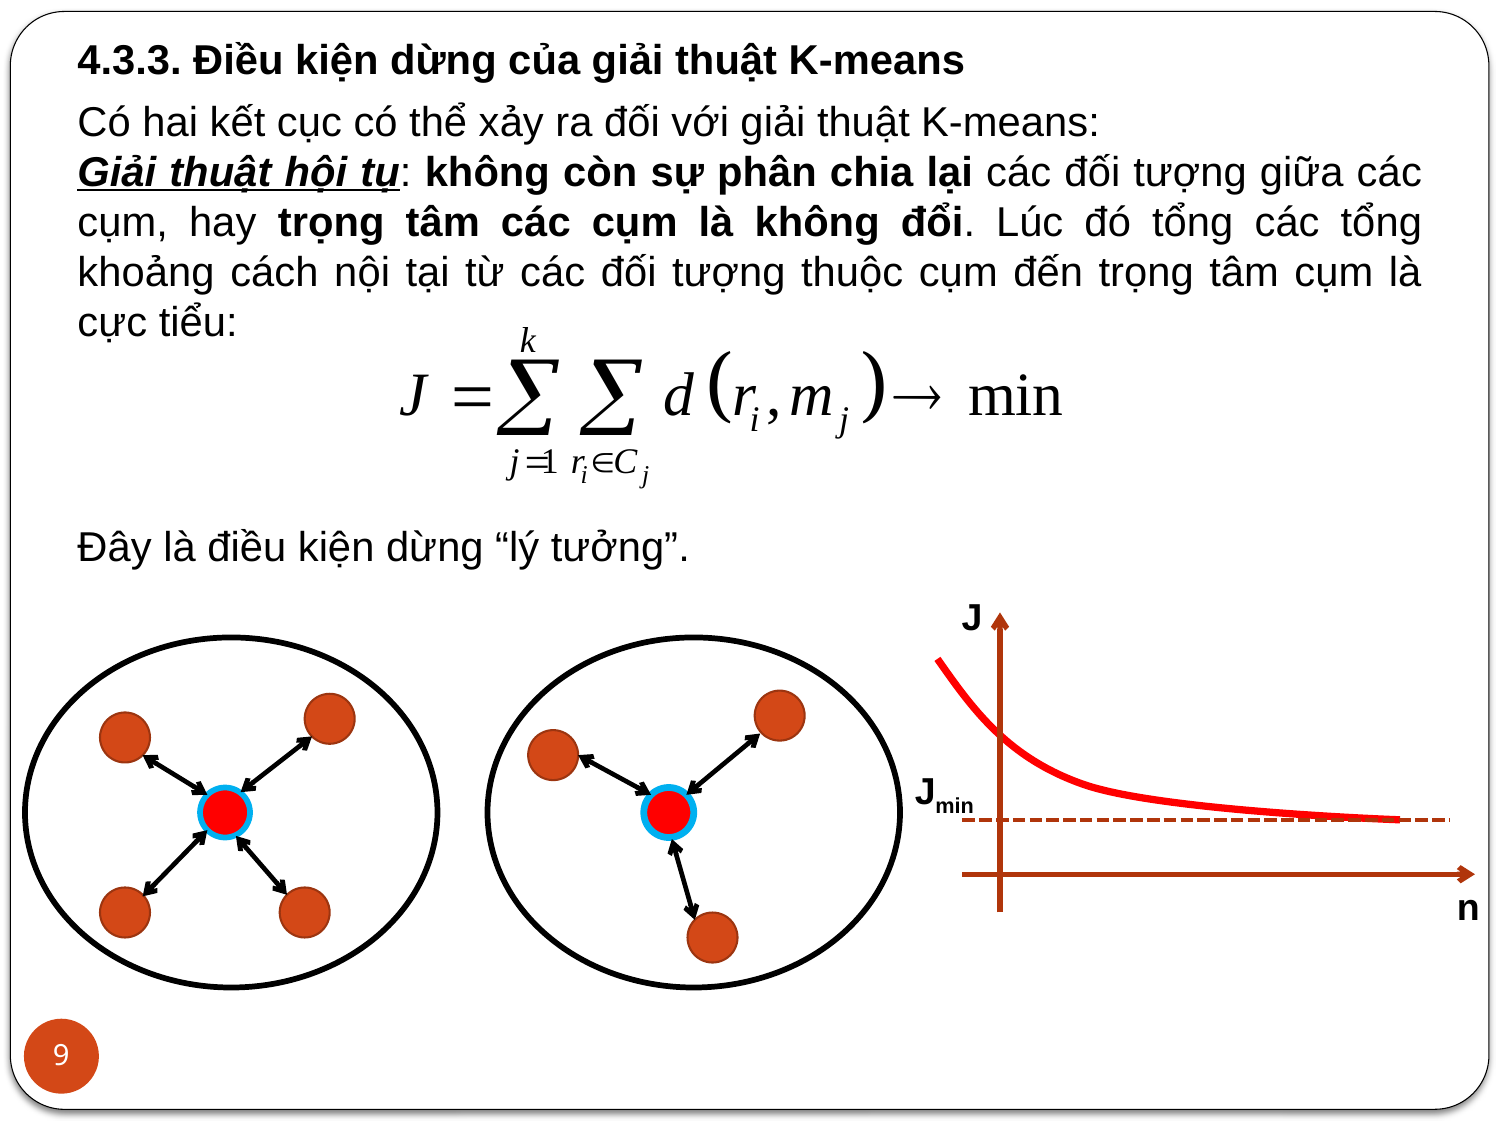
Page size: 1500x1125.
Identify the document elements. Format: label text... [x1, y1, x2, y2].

text_box [1006, 682, 1395, 818]
list 4.3.3. Điều kiện dừng của giải thuật K-means Có hai kết cục có thể xảy ra đối với giải thuật K-means: Giải thuật hội tụ: không còn sự phân chia lại các đối tượng giữa các cụm, hay trọng tâm các cụm là không đổi. Lúc đó tổng các tổng khoảng cách nội tại từ các đối tượng thuộc cụm đến trọng tâm cụm là cực tiểu: Đây là điều kiện dừng “lý tưởng”. [62, 24, 1438, 601]
slide_number 9 [23, 1018, 99, 1094]
text_box [936, 658, 994, 731]
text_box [142, 829, 208, 897]
text_box Jmin [900, 759, 994, 826]
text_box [142, 754, 208, 796]
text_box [686, 733, 761, 795]
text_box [671, 838, 696, 920]
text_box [240, 736, 313, 793]
text_box [486, 636, 901, 989]
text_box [235, 835, 288, 896]
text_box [577, 754, 652, 796]
text_box [23, 636, 439, 989]
text_box J [946, 585, 997, 646]
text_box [387, 312, 1076, 503]
text_box n [1442, 875, 1493, 936]
